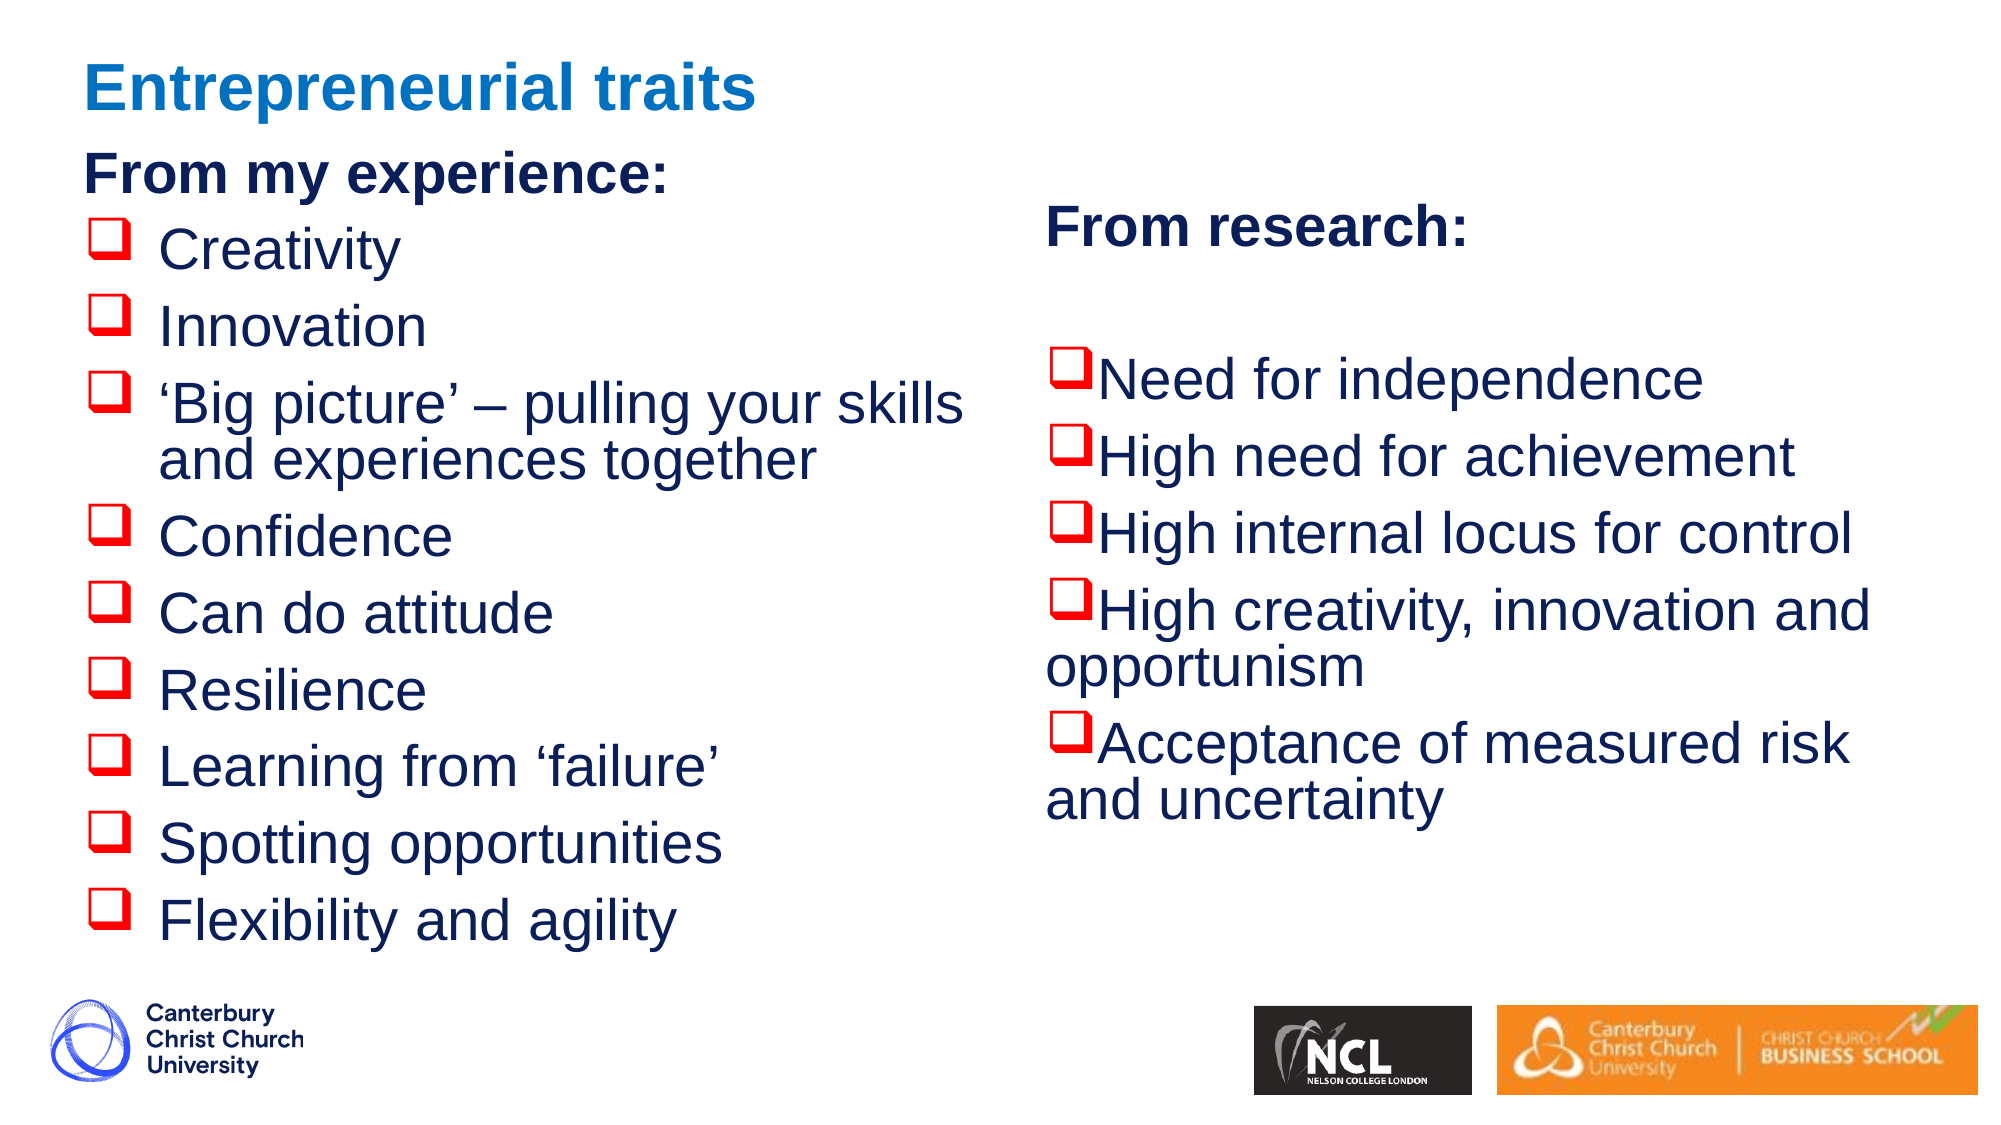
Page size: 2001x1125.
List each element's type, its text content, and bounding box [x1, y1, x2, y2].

picture [1497, 1005, 1978, 1095]
picture [1254, 1005, 1472, 1095]
text_box From research: Need for independence High need for achievement High internal locus for control High creativity, innovation and opportunism Acceptance of measured risk and uncertainty [1030, 193, 1931, 946]
list From my experience: Creativity Innovation ‘Big picture’ – pulling your skills and experiences together Confidence Can do attitude Resilience Learning from ‘failure’ Spotting opportunities Flexibility and agility [69, 140, 1058, 999]
title Entrepreneurial traits [69, 45, 1786, 135]
